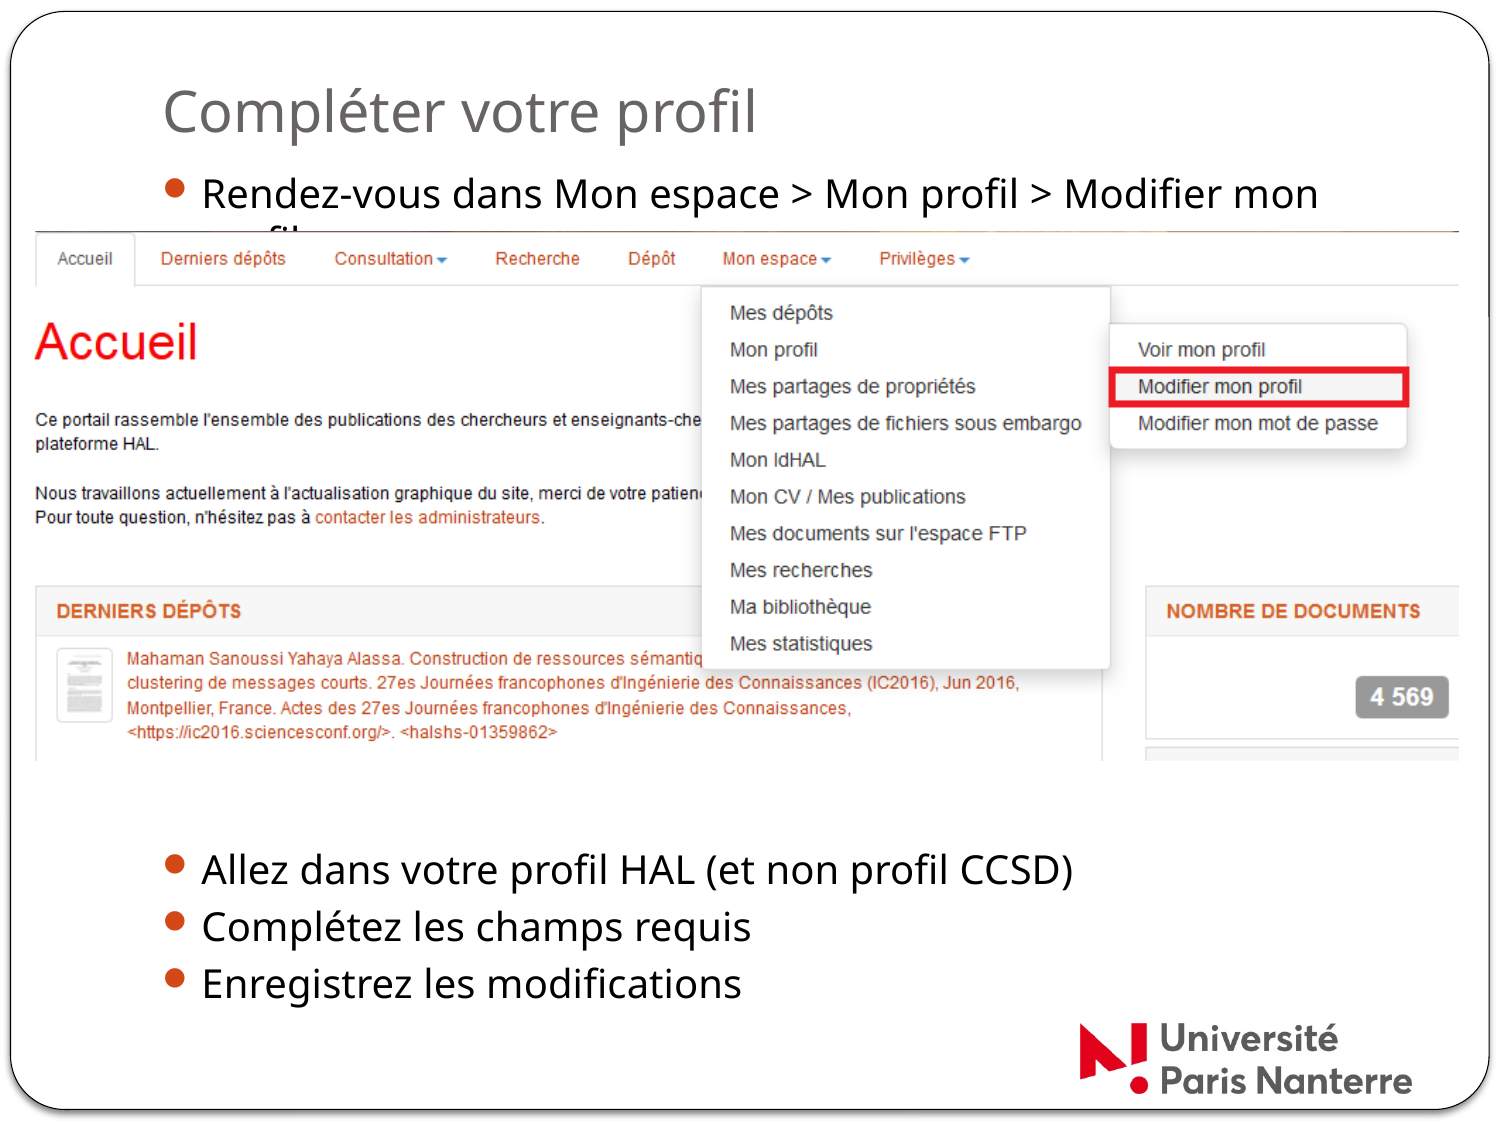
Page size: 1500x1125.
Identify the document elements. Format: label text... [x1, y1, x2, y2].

picture [1080, 1024, 1412, 1094]
list Rendez-vous dans Mon espace > Mon profil > Modifier mon profil Allez dans votre profil HAL (et non profil CCSD) Complétez les champs requis Enregistrez les modifications [147, 160, 1423, 229]
picture [34, 231, 1459, 762]
list Rendez-vous dans Mon espace > Mon profil > Modifier mon profil Allez dans votre profil HAL (et non profil CCSD) Complétez les champs requis Enregistrez les modifications [147, 770, 1423, 1024]
title Compléter votre profil [147, 66, 1423, 159]
